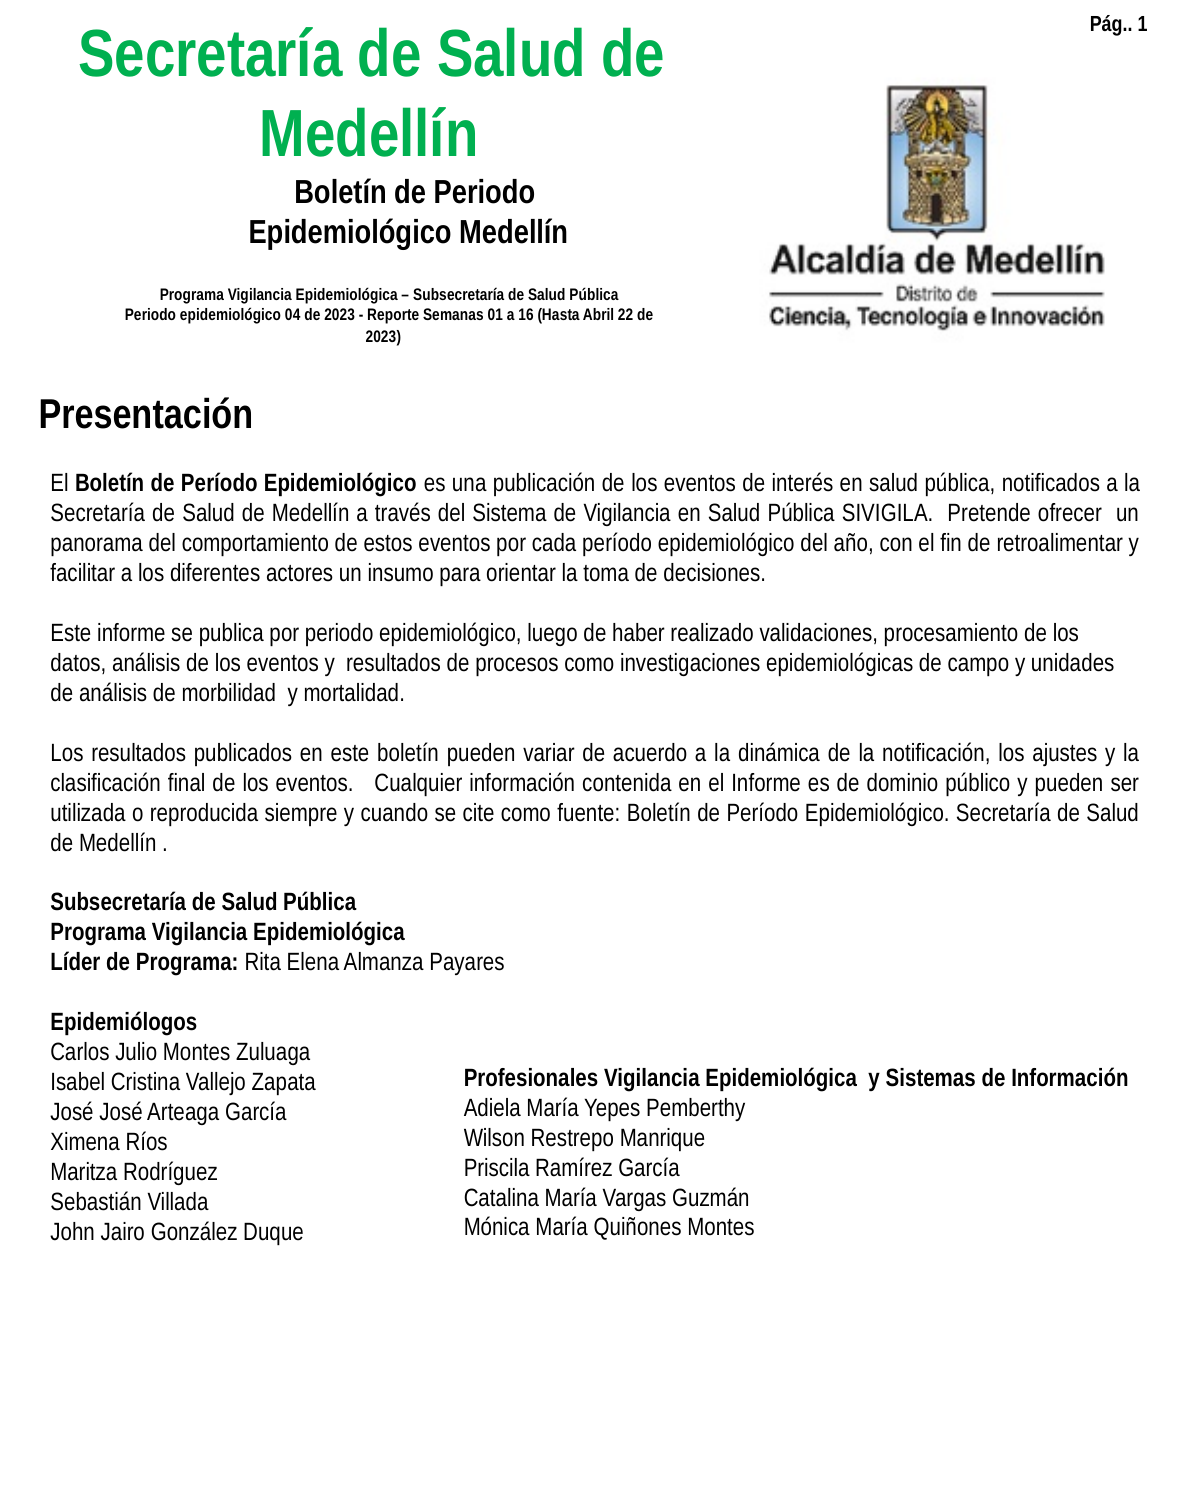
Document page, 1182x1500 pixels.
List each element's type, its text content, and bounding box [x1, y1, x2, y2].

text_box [0, 2, 745, 351]
picture [729, 44, 1135, 351]
text_box Pág.. 1 [1074, 2, 1182, 44]
title Presentación [23, 371, 358, 452]
text_box El Boletín de Período Epidemiológico es una publicación de los eventos de interés en salud pública, notificados a la Secretaría de Salud de Medellín a través del Sistema de Vigilancia en Salud Pública SIVIGILA. Pretende ofrecer un panorama del comportamiento de estos eventos por cada período epidemiológico del año, con el fin de retroalimentar y facilitar a los diferentes actores un insumo para orientar la toma de decisiones. Este informe se publica por periodo epidemiológico, luego de haber realizado validaciones, procesamiento de los datos, análisis de los eventos y resultados de procesos como investigaciones epidemiológicas de campo y unidades de análisis de morbilidad y mortalidad. Los resultados publicados en este boletín pueden variar de acuerdo a la dinámica de la notificación, los ajustes y la clasificación final de los eventos. Cualquier información contenida en el Informe es de dominio público y pueden ser utilizada o reproducida siempre y cuando se cite como fuente: Boletín de Período Epidemiológico. Secretaría de Salud de Medellín . Subsecretaría de Salud Pública Programa Vigilancia Epidemiológica Líder de Programa: Rita Elena Almanza Payares Epidemiólogos Carlos Julio Montes Zuluaga Isabel Cristina Vallejo Zapata José José Arteaga García Ximena Ríos Maritza Rodríguez Sebastián Villada John Jairo González Duque [35, 429, 1158, 1403]
text_box Profesionales Vigilancia Epidemiológica y Sistemas de Información Adiela María Yepes Pemberthy Wilson Restrepo Manrique Priscila Ramírez García Catalina María Vargas Guzmán Mónica María Quiñones Montes [448, 1053, 1170, 1314]
